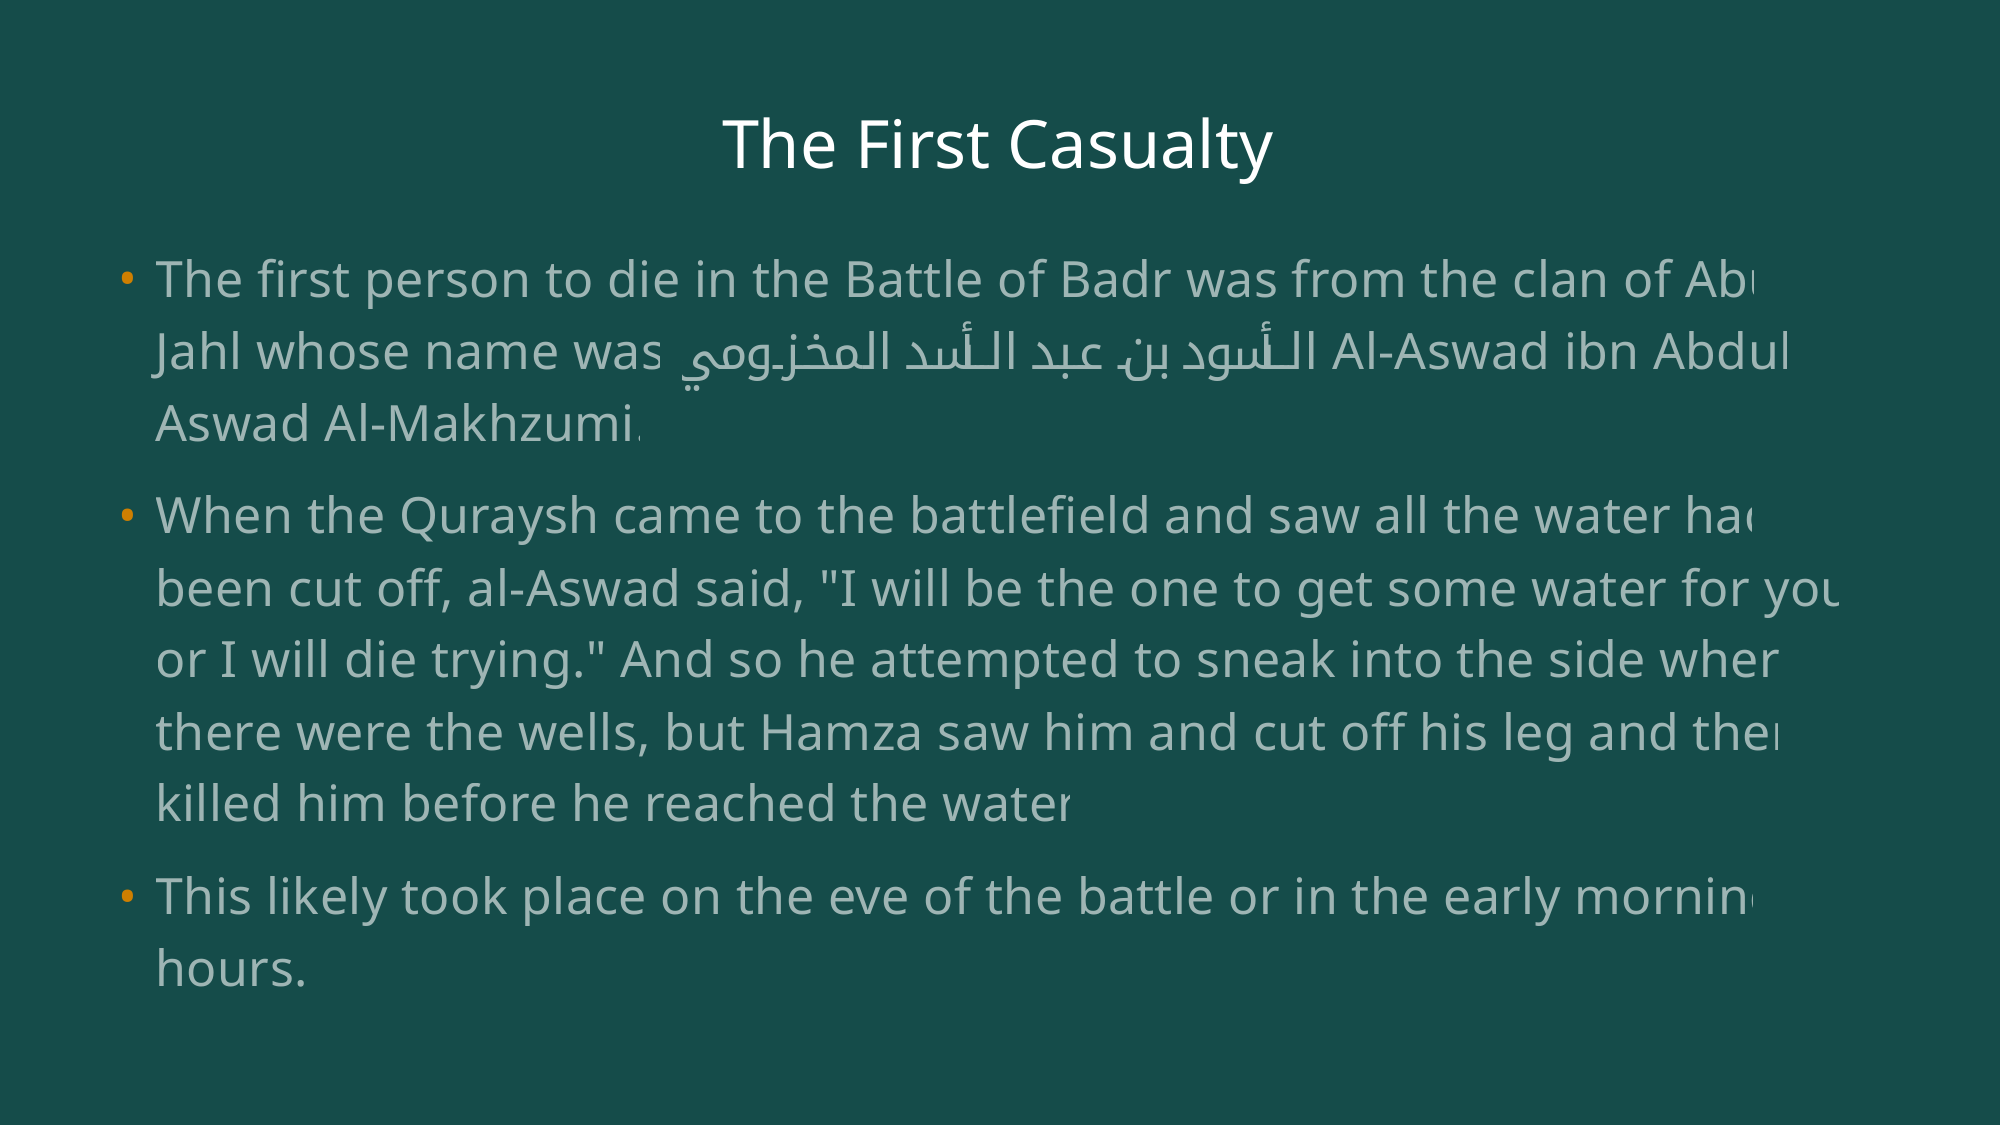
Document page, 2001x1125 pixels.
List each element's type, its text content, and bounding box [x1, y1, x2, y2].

title The First Casualty [118, 101, 1878, 235]
list The first person to die in the Battle of Badr was from the clan of Abu Jahl whose name was الأسود بن عبد الأسد المخزومي Al-Aswad ibn Abdul Aswad Al-Makhzumi. When the Quraysh came to the battlefield and saw all the water had been cut off, al-Aswad said, "I will be the one to get some water for you, or I will die trying." And so he attempted to sneak into the side where there were the wells, but Hamza saw him and cut off his leg and then killed him before he reached the water. This likely took place on the eve of the battle or in the early morning hours. [118, 235, 1878, 1024]
